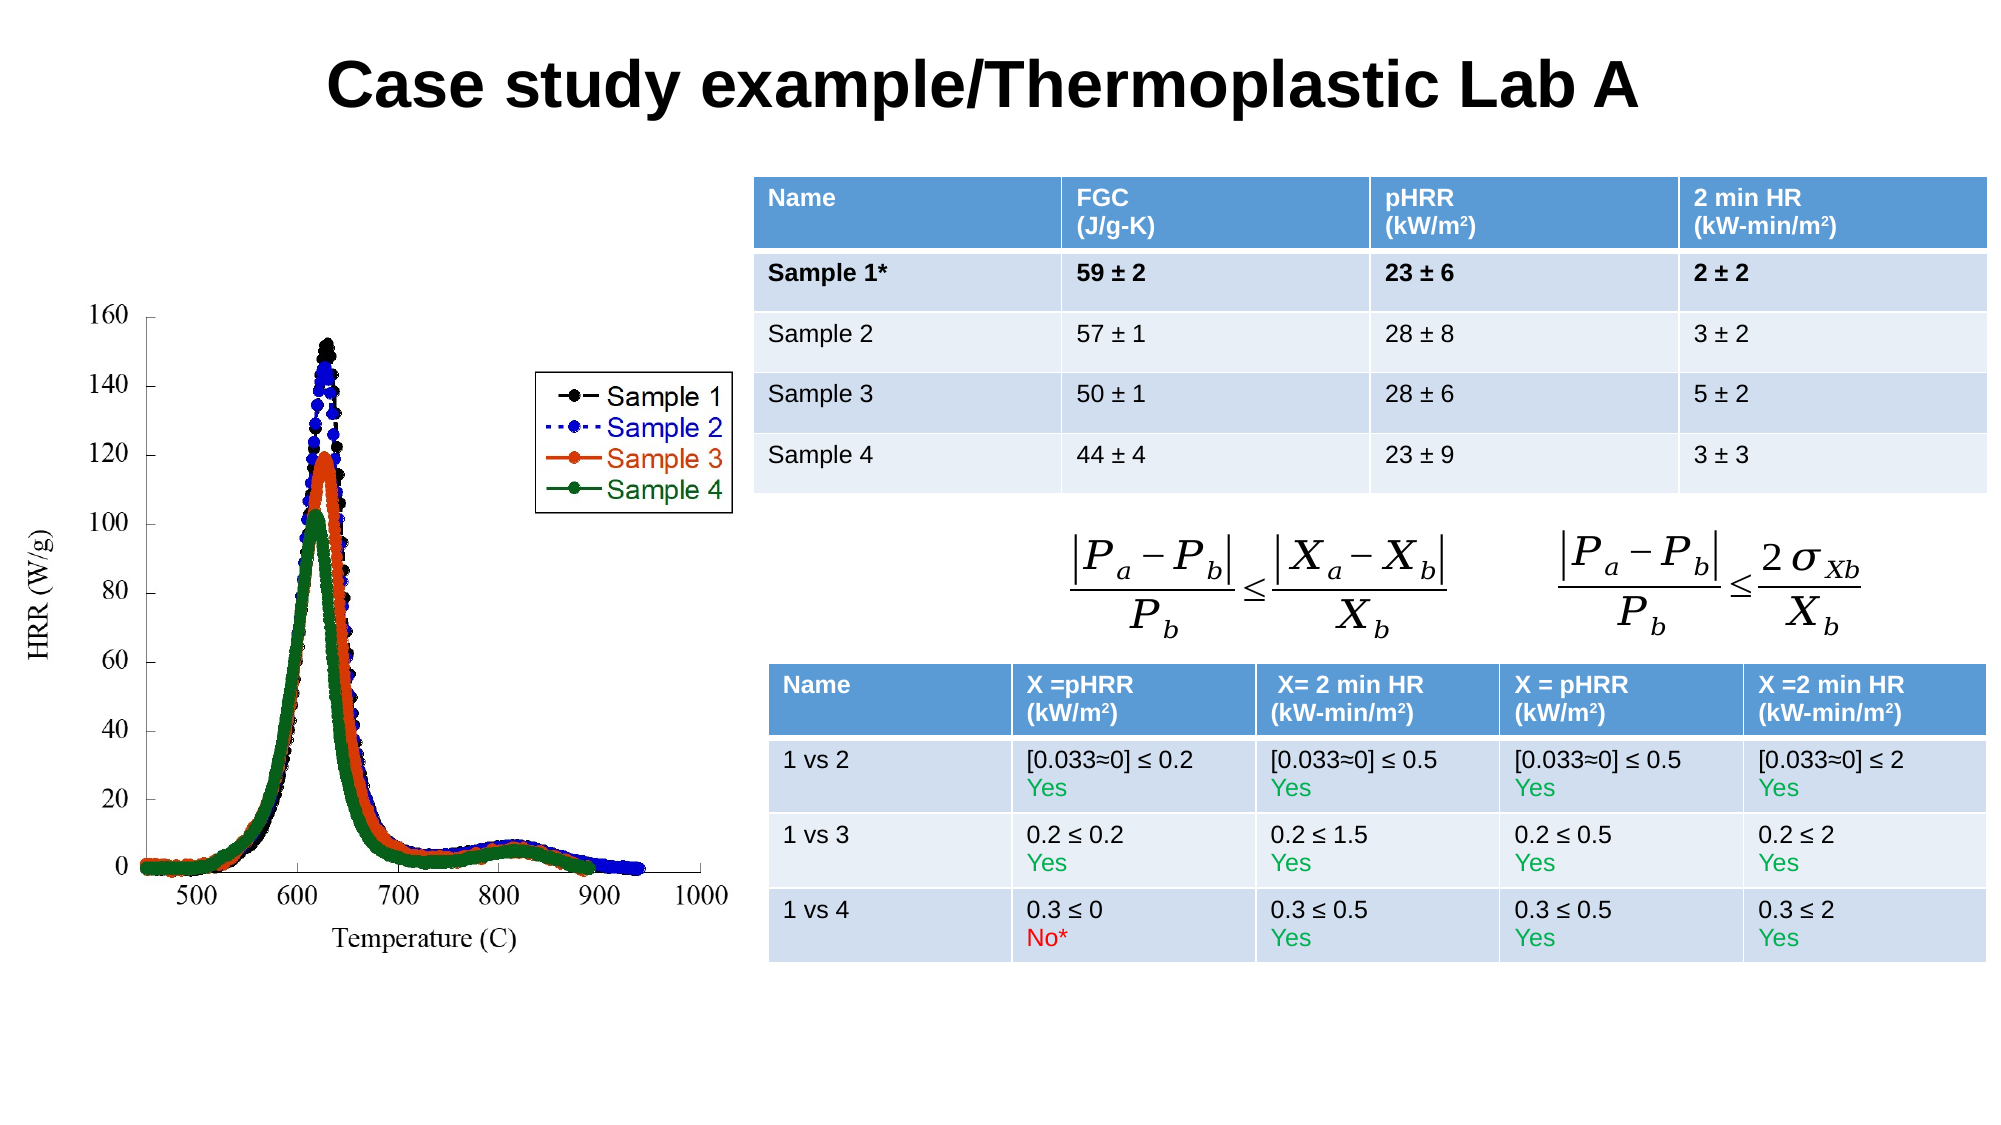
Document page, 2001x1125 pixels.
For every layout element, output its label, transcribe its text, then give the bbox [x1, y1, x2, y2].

table_cell Sample 3 [754, 373, 1061, 433]
table_cell 1 vs 4 [769, 889, 1011, 962]
table_cell 1 vs 2 [769, 741, 1011, 812]
table_cell [0.033≈0] ≤ 0.5 Yes [1257, 741, 1499, 812]
table_cell 23 ± 6 [1371, 254, 1678, 311]
table_cell 50 ± 1 [1062, 373, 1369, 433]
table_header X = pHRR (kW/m2) [1500, 664, 1743, 735]
table_cell 5 ± 2 [1680, 373, 1987, 433]
table_header Name [754, 177, 1061, 248]
table_header X= 2 min HR (kW-min/m2) [1257, 664, 1499, 735]
table_header Name [769, 664, 1011, 735]
table_cell Sample 4 [754, 434, 1061, 493]
table_cell 0.2 ≤ 0.5 Yes [1500, 814, 1743, 887]
table_header X =pHRR (kW/m2) [1013, 664, 1255, 735]
table_cell [0.033≈0] ≤ 0.5 Yes [1500, 741, 1743, 812]
table_cell 59 ± 2 [1062, 254, 1369, 311]
table_cell [0.033≈0] ≤ 2 Yes [1744, 741, 1986, 812]
table_cell 0.2 ≤ 1.5 Yes [1257, 814, 1499, 887]
table_cell 44 ± 4 [1062, 434, 1369, 493]
table_header 2 min HR (kW-min/m2) [1680, 177, 1987, 248]
table_cell 57 ± 1 [1062, 313, 1369, 372]
table_cell 0.3 ≤ 2 Yes [1744, 889, 1986, 962]
table_cell 0.2 ≤ 2 Yes [1744, 814, 1986, 887]
table_cell 0.2 ≤ 0.2 Yes [1013, 814, 1255, 887]
table_cell 0.3 ≤ 0.5 Yes [1257, 889, 1499, 962]
table_cell 28 ± 6 [1371, 373, 1678, 433]
table_cell 3 ± 2 [1680, 313, 1987, 372]
table_cell 23 ± 9 [1371, 434, 1678, 493]
table_header pHRR (kW/m2) [1371, 177, 1678, 248]
table_cell 0.3 ≤ 0 No* [1013, 889, 1255, 962]
text_box Case study example/Thermoplastic Lab A [218, 33, 1751, 129]
table_cell 2 ± 2 [1680, 254, 1987, 311]
table_cell [0.033≈0] ≤ 0.2 Yes [1013, 741, 1255, 812]
table_cell 1 vs 3 [769, 814, 1011, 887]
picture [16, 292, 737, 961]
table_header FGC (J/g-K) [1062, 177, 1369, 248]
table_header X =2 min HR (kW-min/m2) [1744, 664, 1986, 735]
table_cell Sample 1* [754, 254, 1061, 311]
table_cell 28 ± 8 [1371, 313, 1678, 372]
table_cell 3 ± 3 [1680, 434, 1987, 493]
table_cell Sample 2 [754, 313, 1061, 372]
table_cell 0.3 ≤ 0.5 Yes [1500, 889, 1743, 962]
